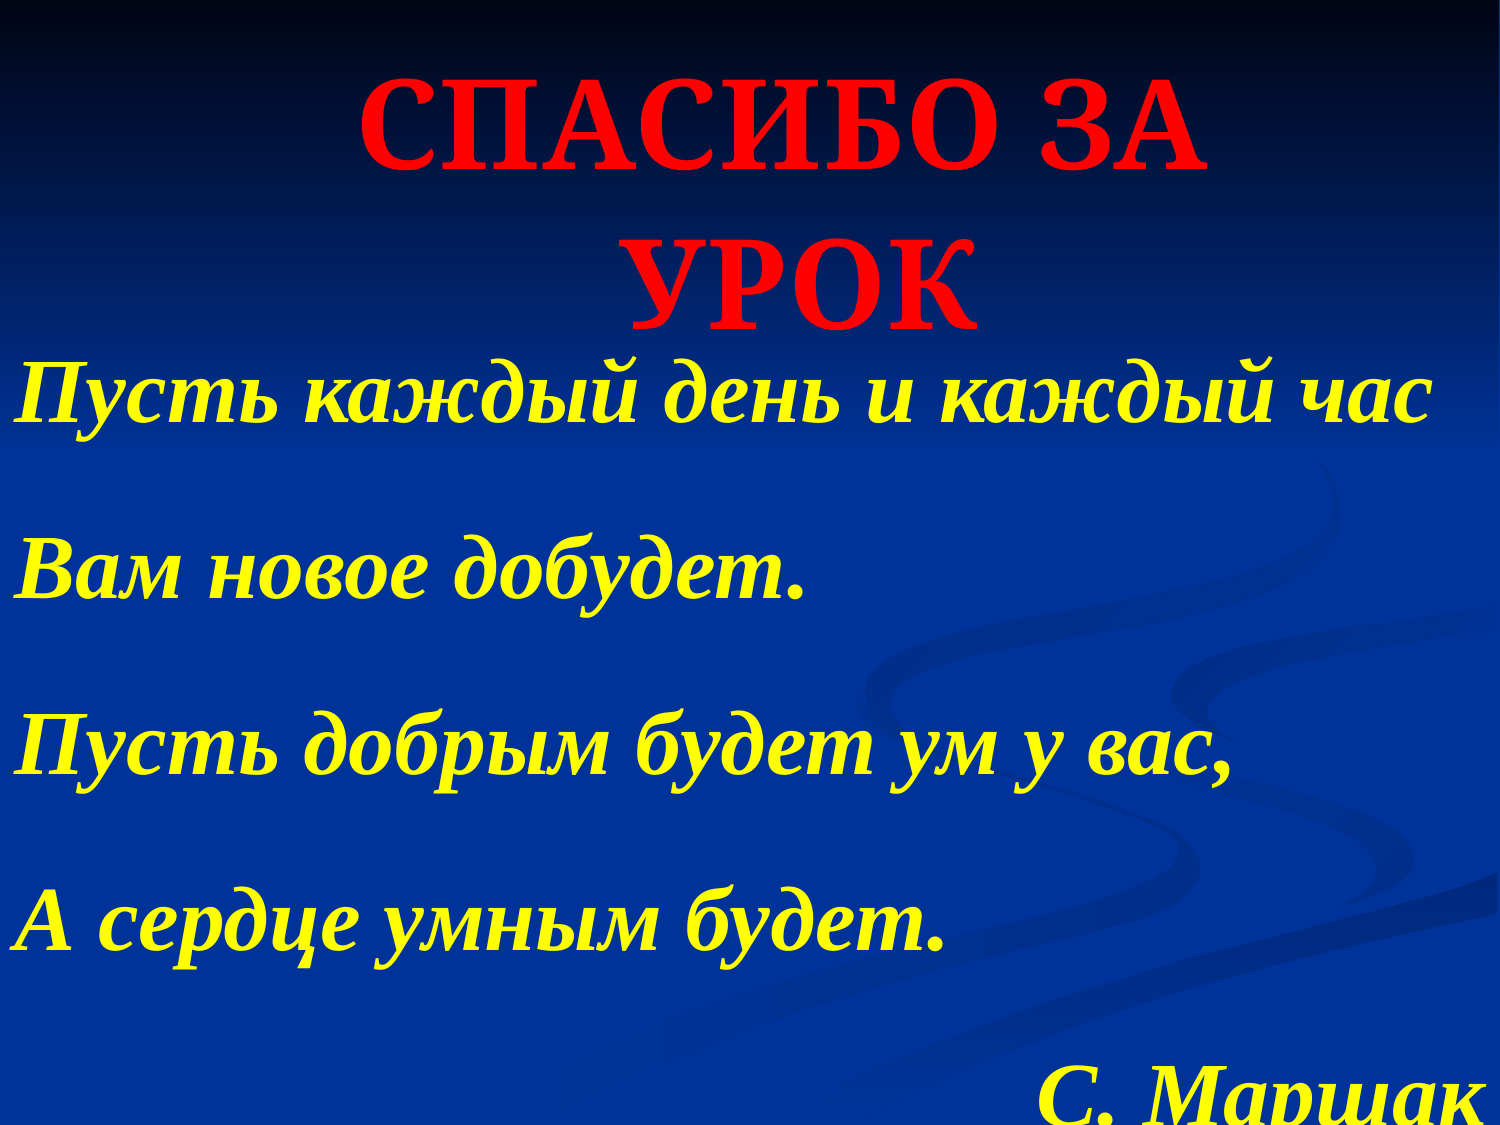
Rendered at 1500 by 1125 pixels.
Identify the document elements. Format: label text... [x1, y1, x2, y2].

text_box Пусть каждый день и каждый час Вам новое добудет. Пусть добрым будет ум у вас, А сердце умным будет. С. Маршак [0, 257, 1500, 1125]
list СПАСИБО ЗА УРОК [97, 53, 1500, 257]
